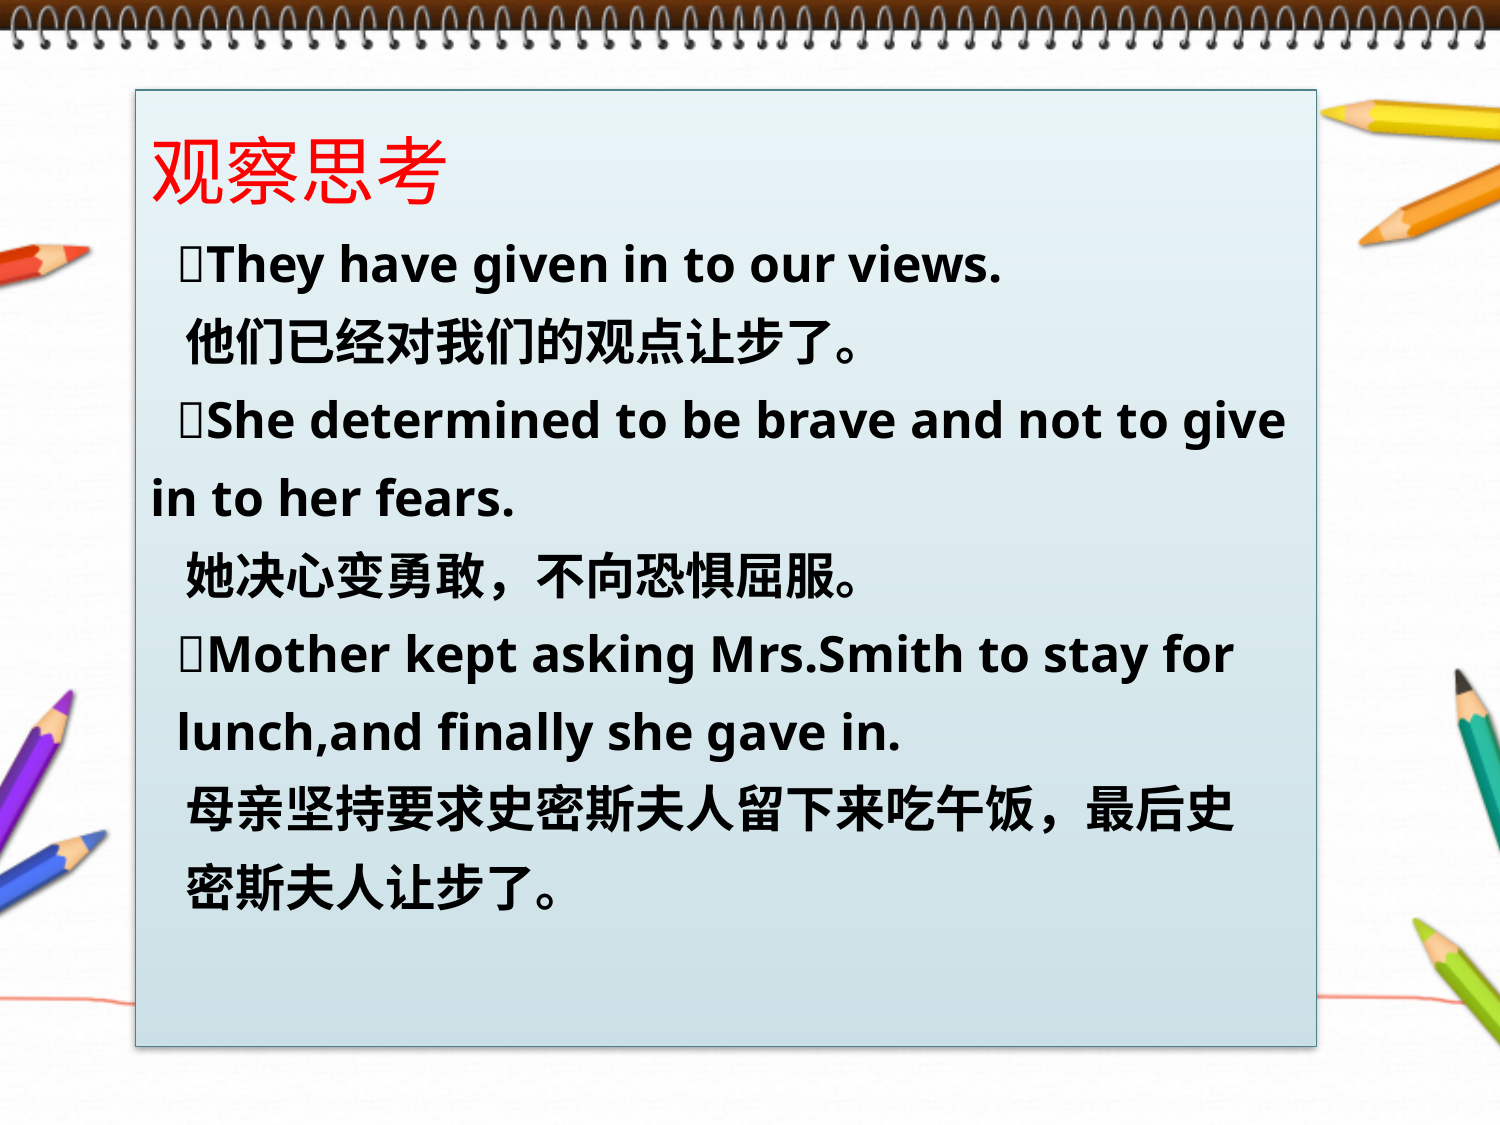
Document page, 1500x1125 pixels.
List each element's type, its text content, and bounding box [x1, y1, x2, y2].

text_box 观察思考 They have given in to our views. 他们已经对我们的观点让步了。 She determined to be brave and not to give in to her fears. 她决心变勇敢，不向恐惧屈服。 Mother kept asking Mrs.Smith to stay for lunch,and finally she gave in. 母亲坚持要求史密斯夫人留下来吃午饭，最后史 密斯夫人让步了。 [135, 89, 1317, 1047]
picture [0, 0, 1500, 1125]
